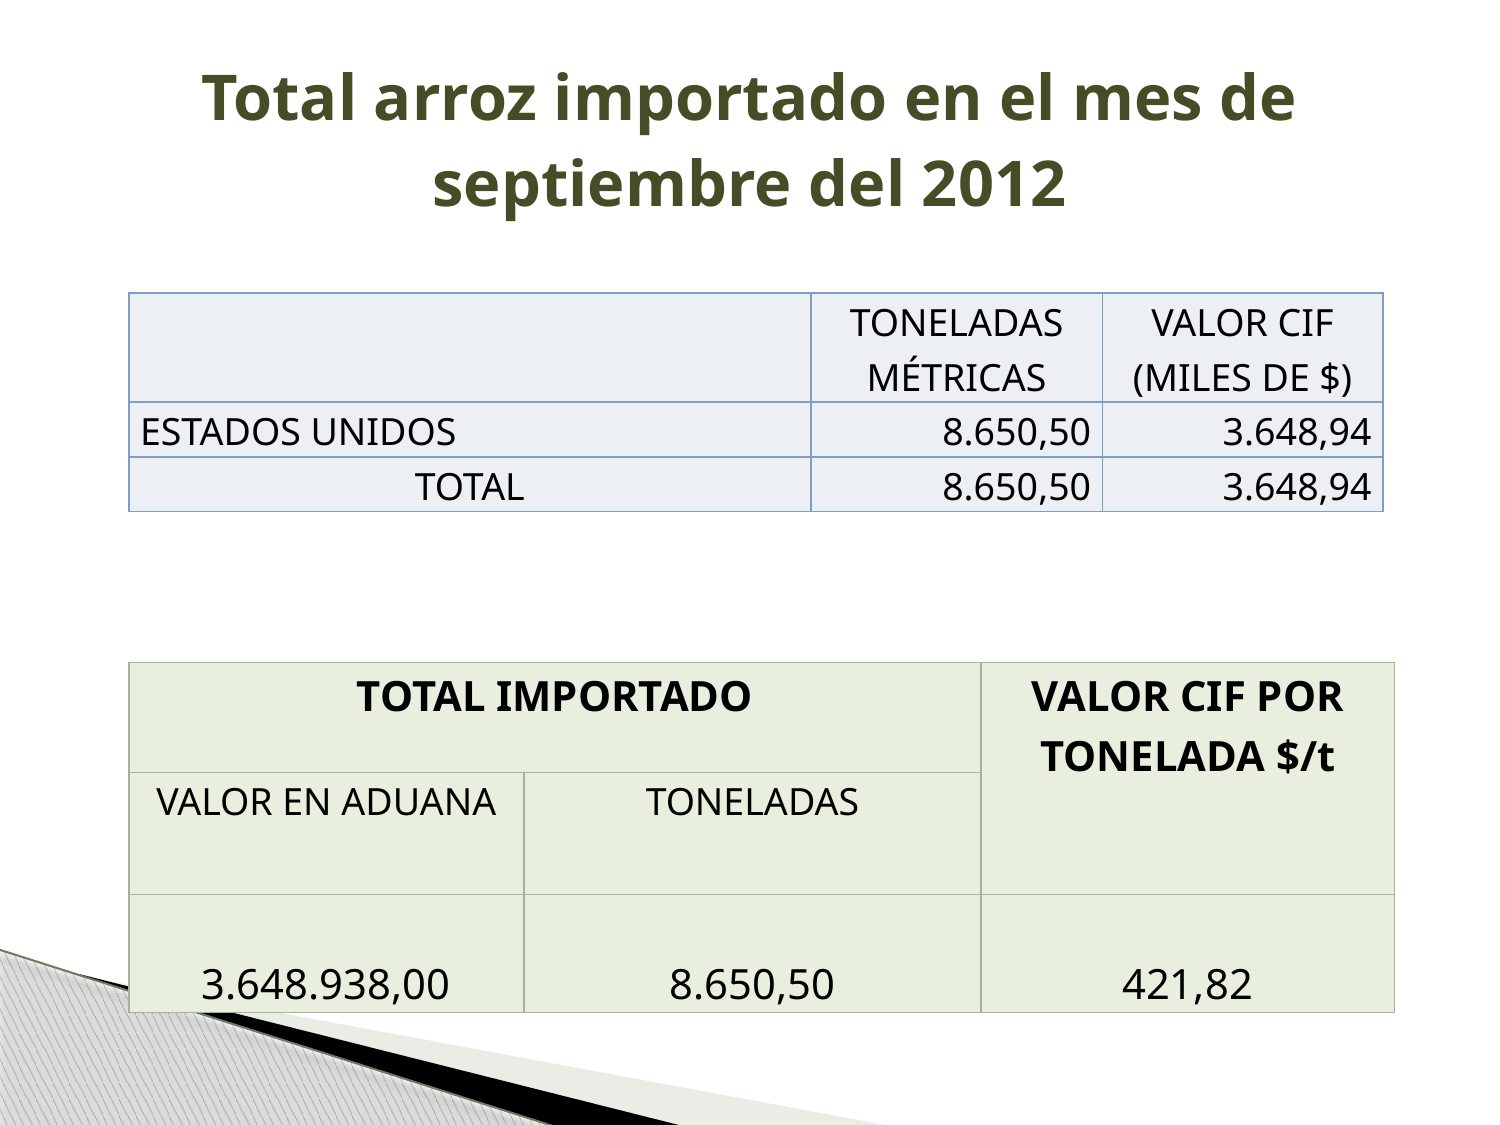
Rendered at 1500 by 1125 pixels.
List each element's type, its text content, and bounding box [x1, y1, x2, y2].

table_header TOTAL IMPORTADO [130, 663, 980, 772]
table_cell 8.650,50 [812, 403, 1102, 456]
table_header [130, 294, 810, 401]
table_cell 421,82 [982, 895, 1394, 1012]
table_cell ESTADOS UNIDOS [130, 403, 810, 456]
table_cell VALOR EN ADUANA [130, 773, 523, 894]
table_header VALOR CIF POR TONELADA $/t [982, 663, 1394, 894]
table_cell 3.648,94 [1103, 458, 1382, 511]
table_cell 8.650,50 [525, 895, 980, 1012]
table_cell 3.648.938,00 [130, 895, 523, 1012]
table_cell TOTAL [130, 458, 810, 511]
table_cell 8.650,50 [812, 458, 1102, 511]
table_header TONELADAS MÉTRICAS [812, 294, 1102, 401]
table_cell 3.648,94 [1103, 403, 1382, 456]
table_header VALOR CIF (MILES DE $) [1103, 294, 1382, 401]
title Total arroz importado en el mes de septiembre del 2012 [75, 45, 1425, 233]
table_cell TONELADAS [525, 773, 980, 894]
